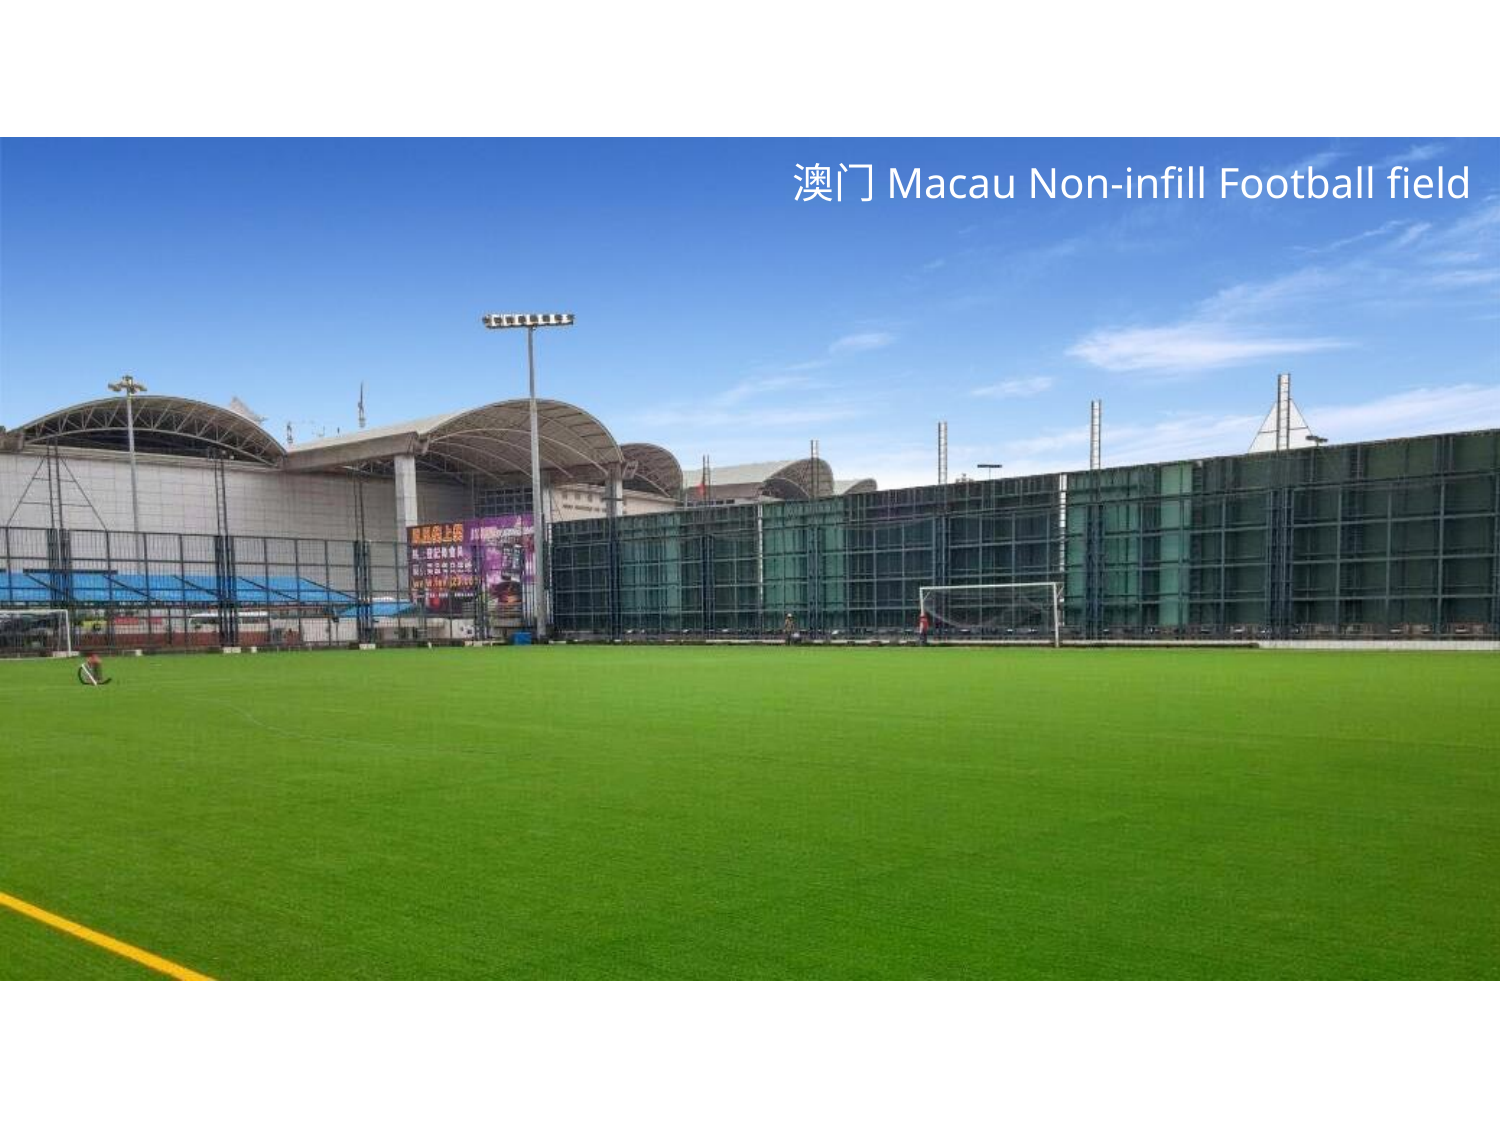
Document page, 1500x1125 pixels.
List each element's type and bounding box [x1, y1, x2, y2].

picture [0, 136, 1500, 982]
